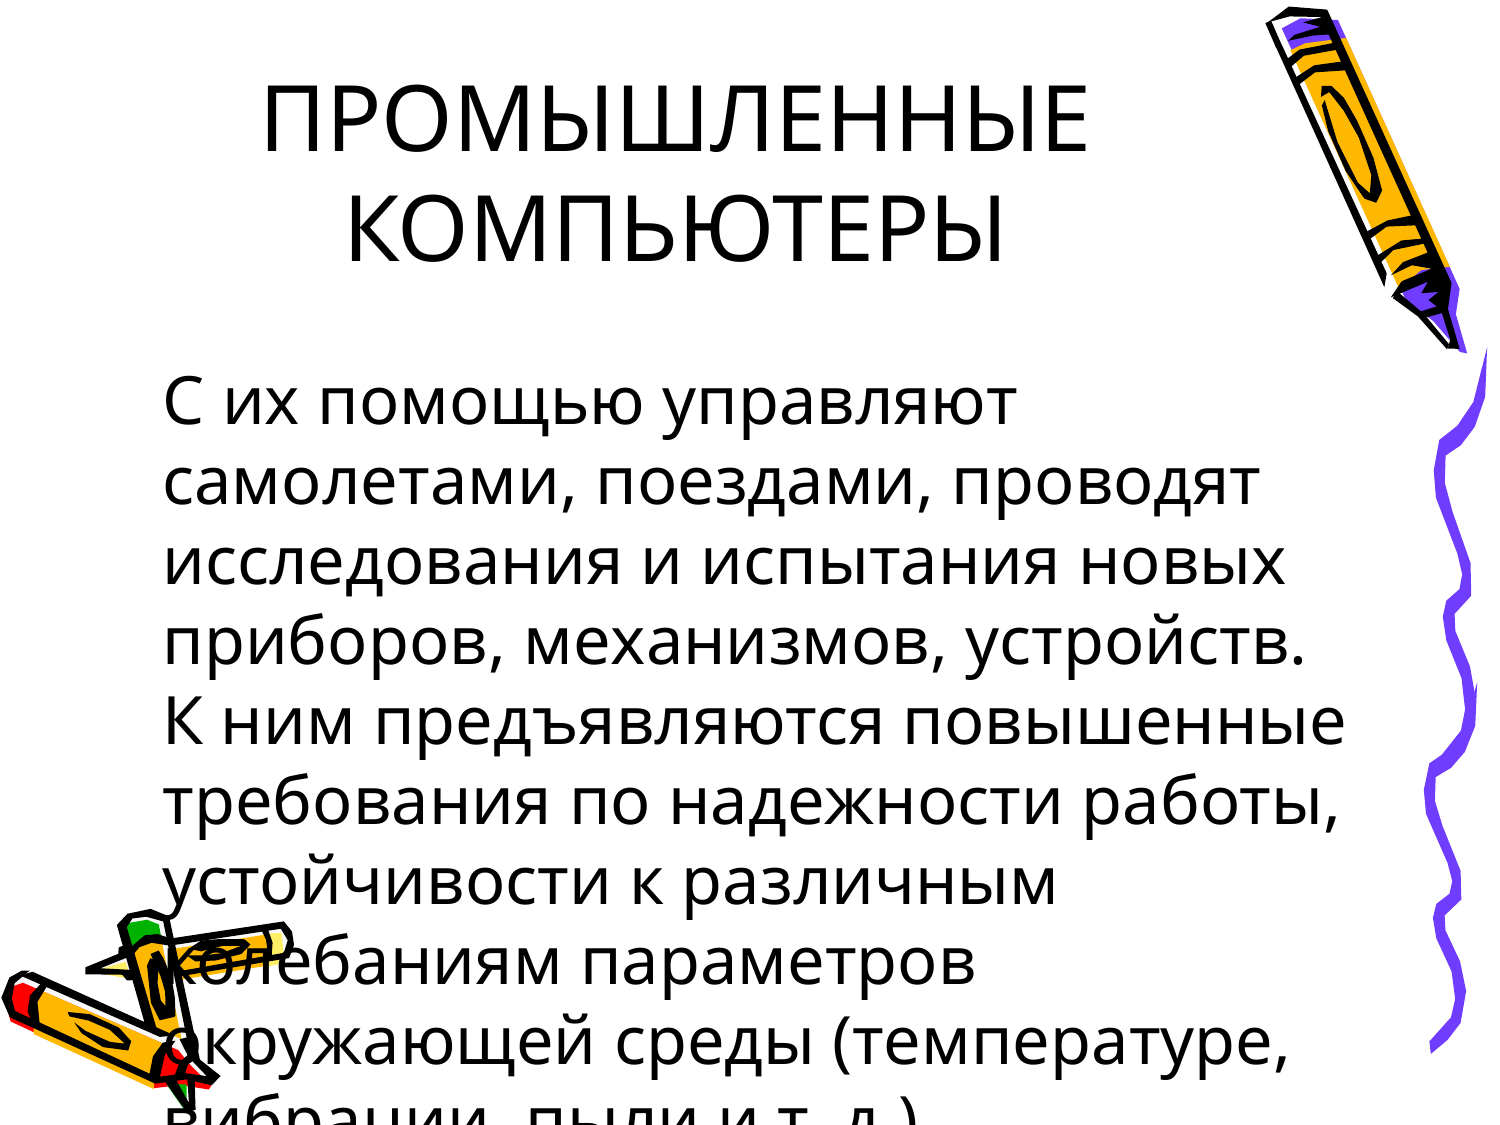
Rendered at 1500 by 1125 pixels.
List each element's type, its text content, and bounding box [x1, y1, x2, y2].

text_box С их помощью управляют самолетами, поездами, проводят исследования и испытания новых приборов, механизмов, устройств. К ним предъявляются повышенные требования по надежности работы, устойчивости к различным колебаниям параметров окружающей среды (температуре, вибрации, пыли и т. д.) [147, 350, 1376, 1125]
title ПРОМЫШЛЕННЫЕ КОМПЬЮТЕРЫ [112, 24, 1240, 288]
